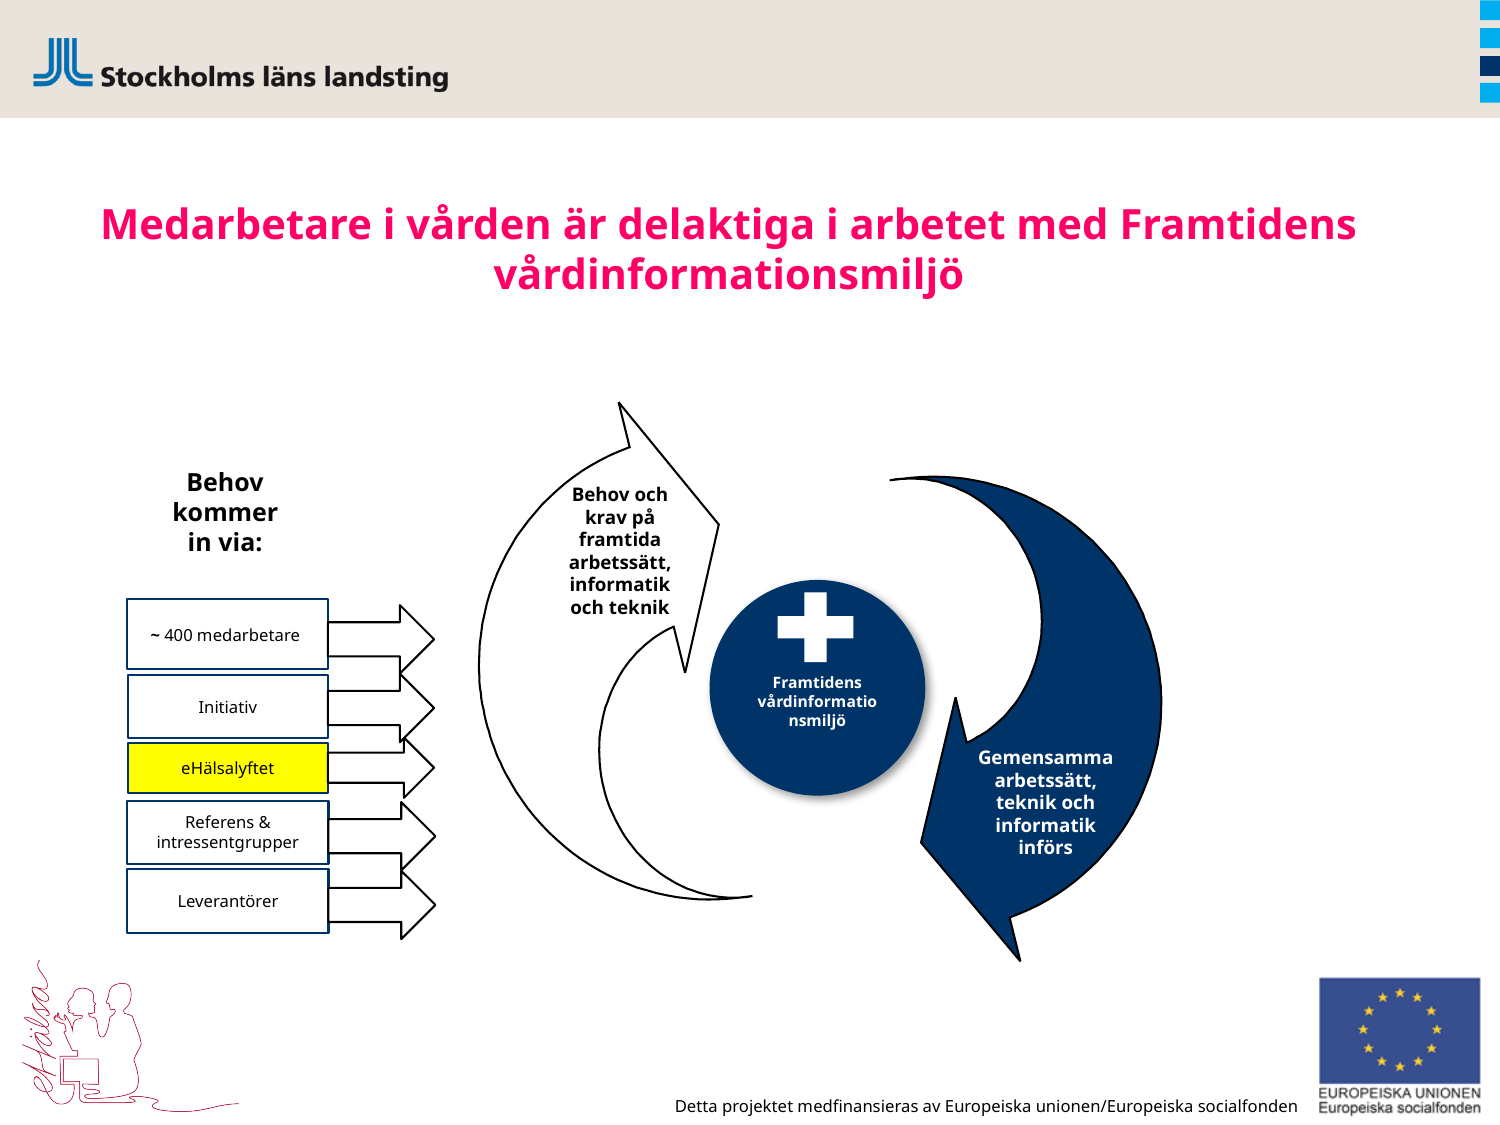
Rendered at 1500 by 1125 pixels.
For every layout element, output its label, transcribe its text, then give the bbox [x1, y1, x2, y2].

picture [0, 960, 239, 1116]
text_box Behov kommer in via: [125, 461, 332, 596]
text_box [127, 804, 436, 868]
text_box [476, 410, 1165, 953]
picture [25, 31, 453, 98]
text_box [127, 373, 1478, 454]
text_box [127, 750, 435, 799]
picture [1314, 972, 1486, 1117]
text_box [127, 869, 436, 940]
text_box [127, 682, 435, 743]
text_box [126, 598, 435, 674]
title Medarbetare i vården är delaktiga i arbetet med Framtidens vårdinformationsmiljö [68, 178, 1390, 317]
